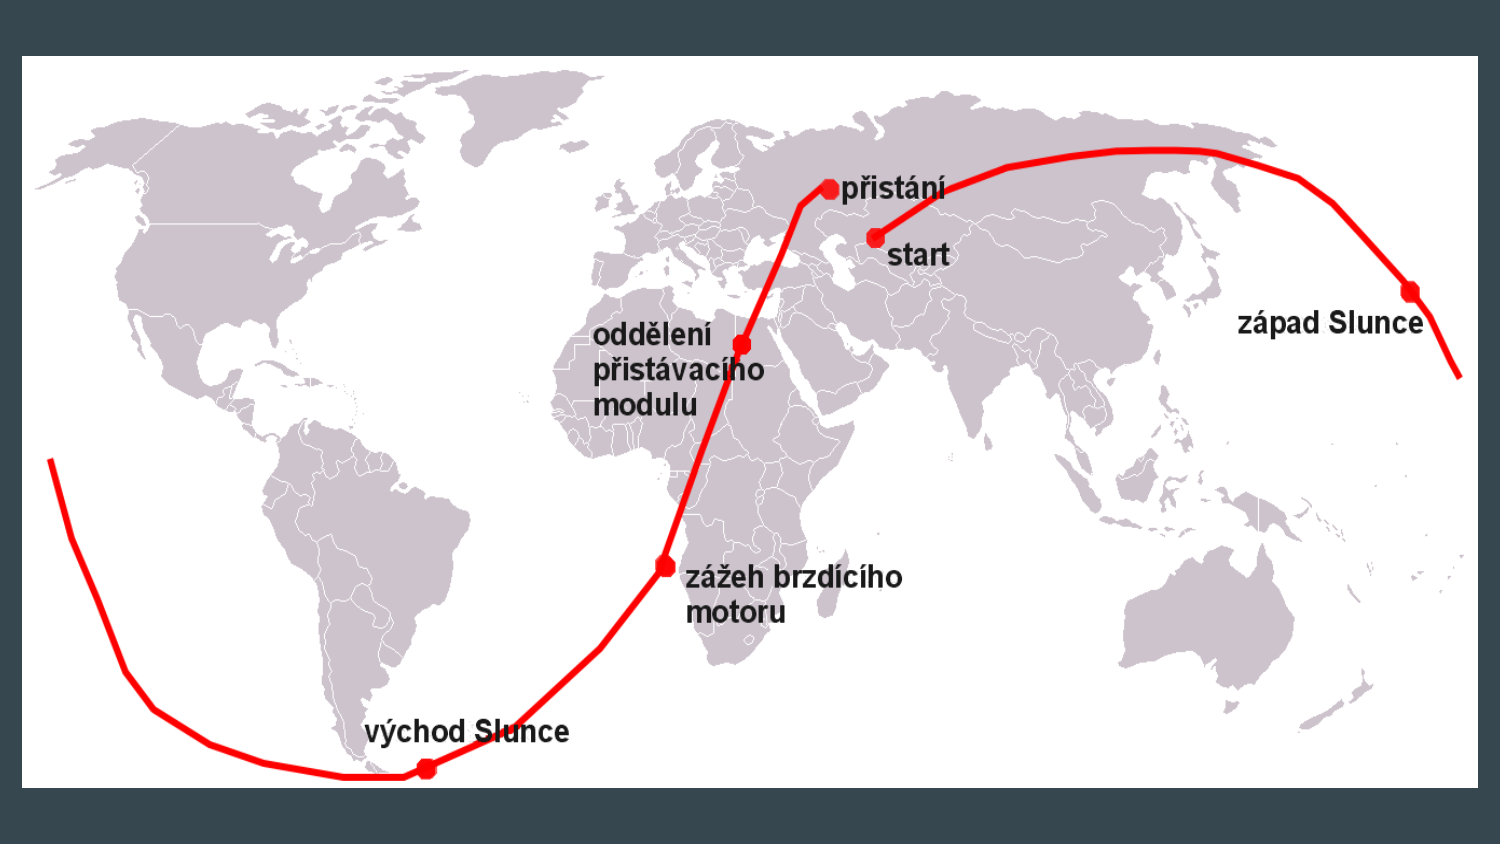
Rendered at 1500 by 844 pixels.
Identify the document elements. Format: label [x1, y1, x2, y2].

picture [22, 56, 1478, 788]
